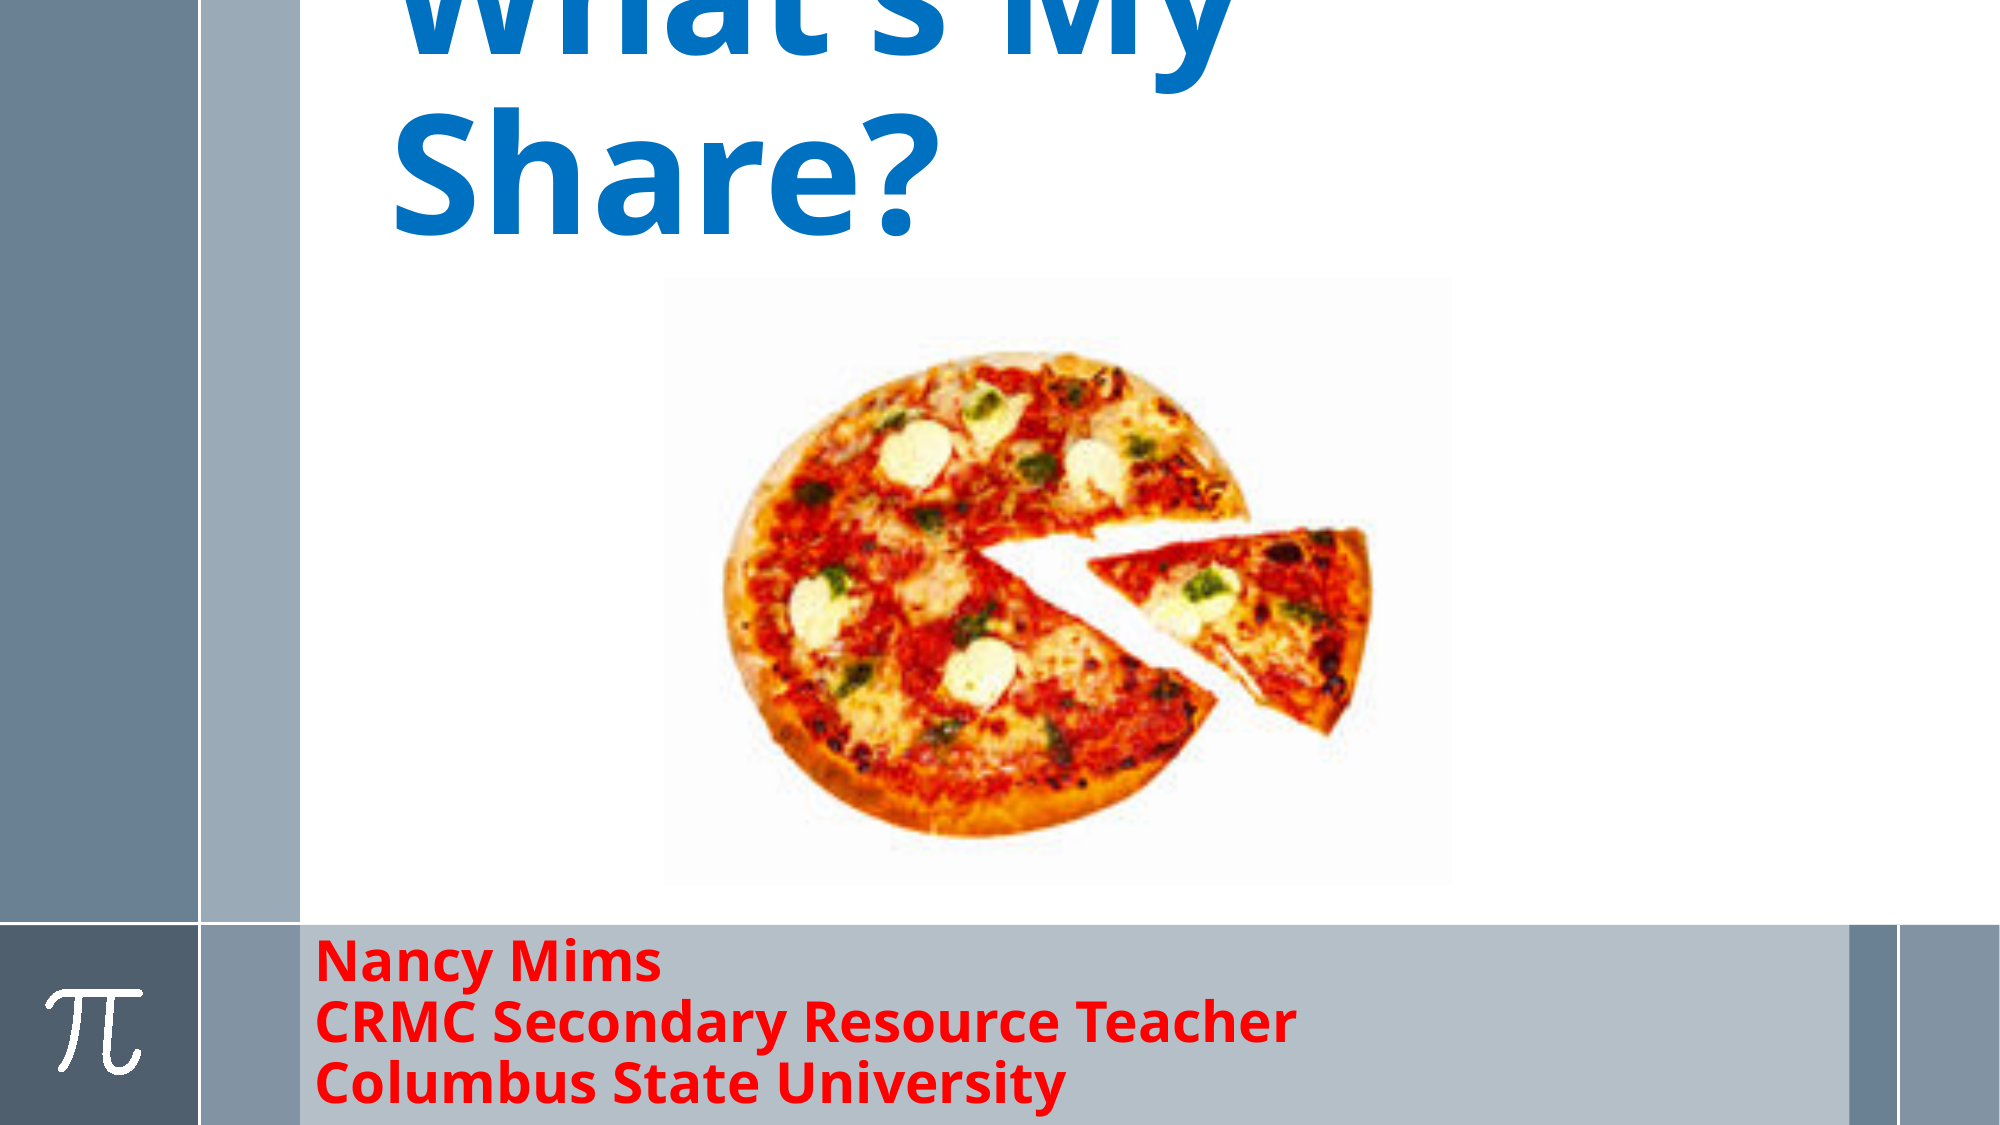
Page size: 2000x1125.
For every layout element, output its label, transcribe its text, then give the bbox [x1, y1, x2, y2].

subtitle Nancy Mims CRMC Secondary Resource Teacher Columbus State University [299, 924, 1533, 1125]
title What’s My Share? [374, 38, 1742, 278]
picture [664, 277, 1452, 886]
